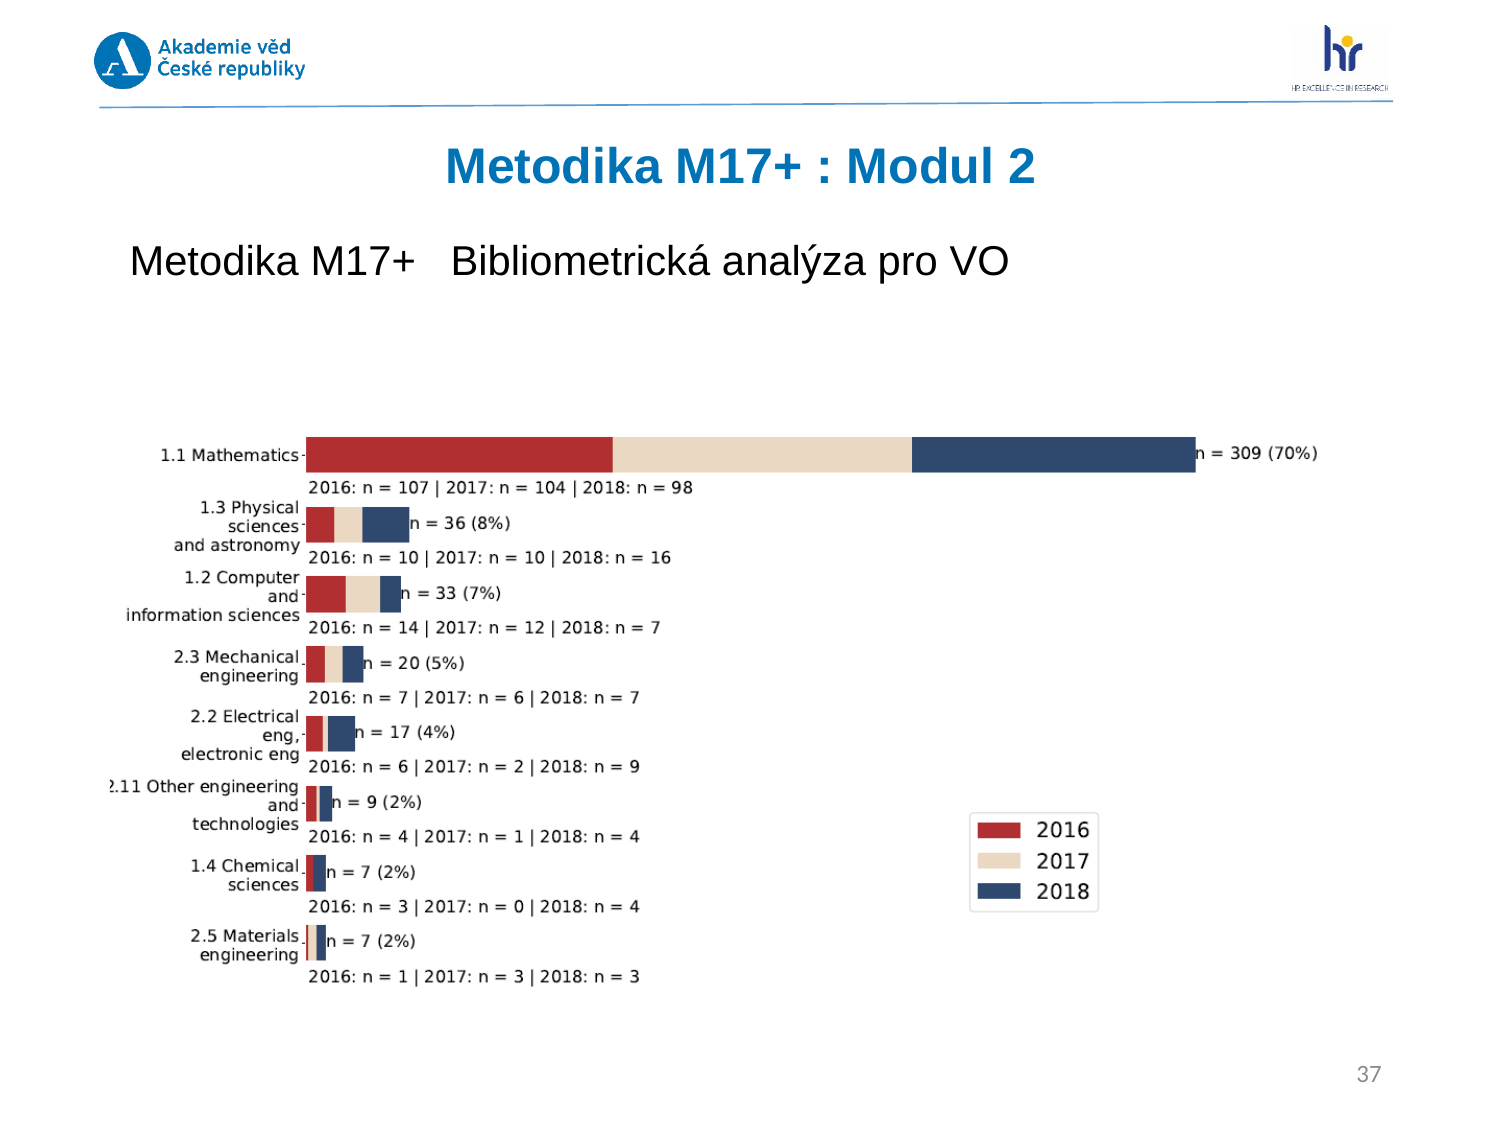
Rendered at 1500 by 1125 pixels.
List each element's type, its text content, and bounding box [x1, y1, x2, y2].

picture [93, 32, 305, 89]
title Metodika M17+ : Modul 2 [94, 132, 1388, 228]
list Metodika M17+ Bibliometrická analýza pro VO [114, 226, 1446, 1054]
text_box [99, 101, 1394, 108]
picture [109, 320, 1373, 1018]
picture [1292, 25, 1388, 91]
slide_number 37 [1059, 1054, 1397, 1103]
